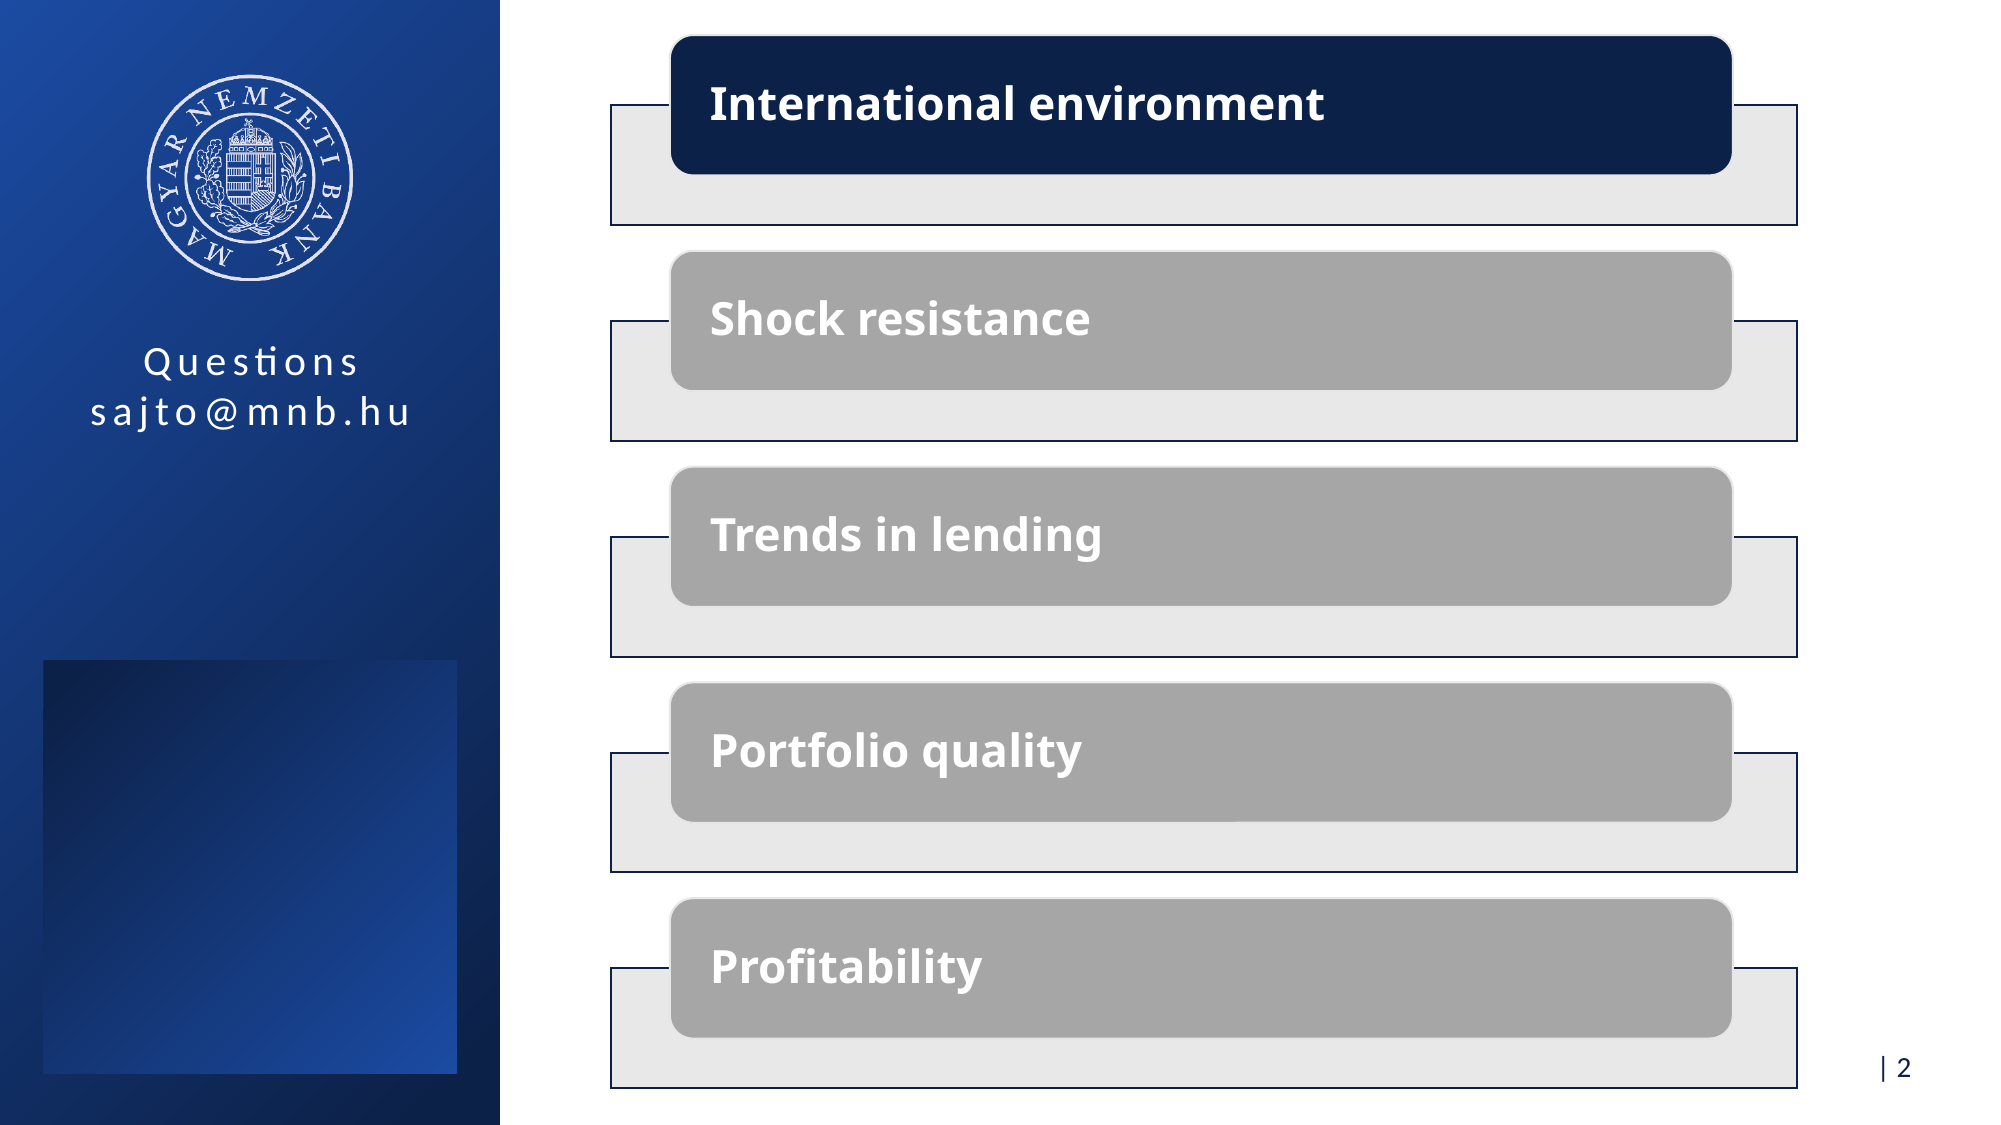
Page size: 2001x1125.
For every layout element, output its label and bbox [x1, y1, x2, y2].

text_box [610, 26, 1798, 1097]
